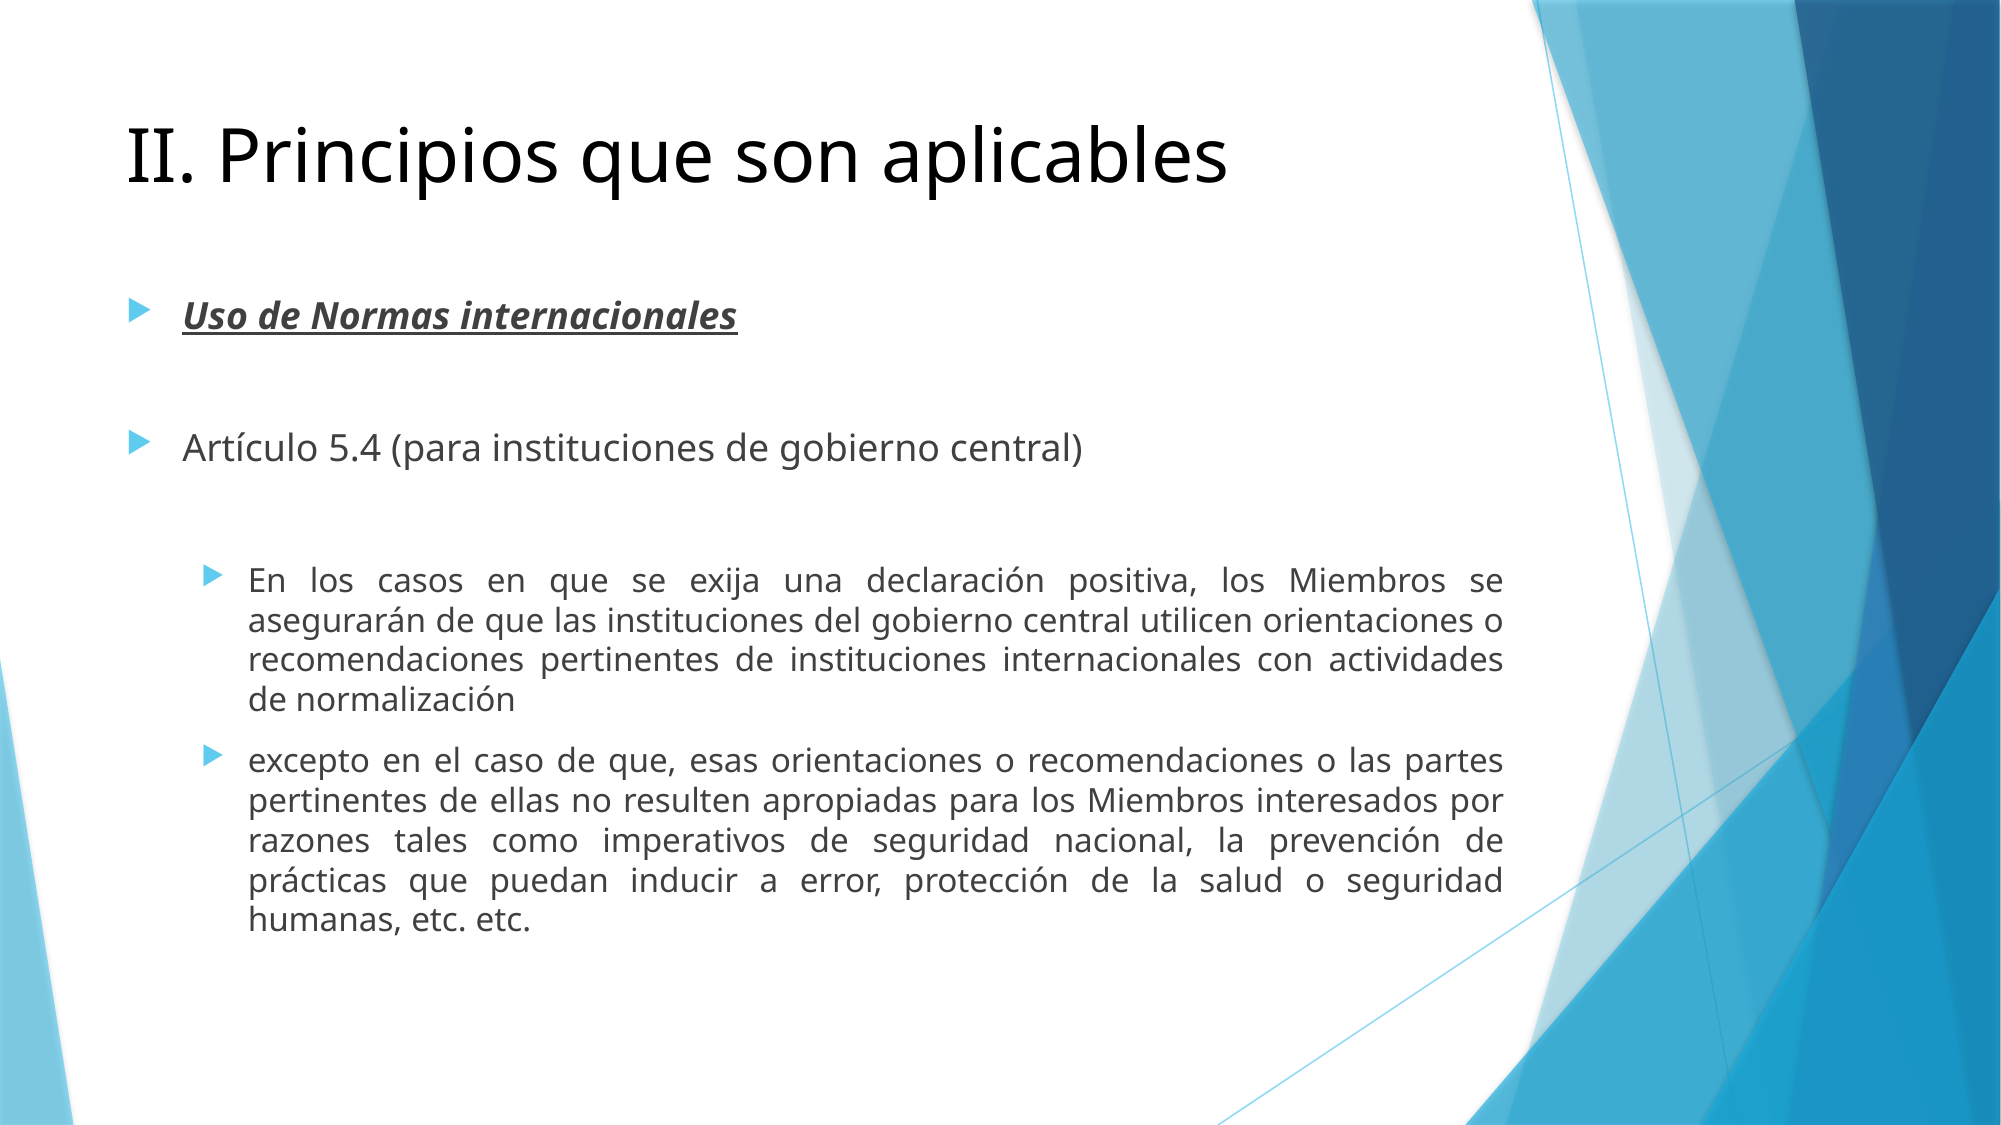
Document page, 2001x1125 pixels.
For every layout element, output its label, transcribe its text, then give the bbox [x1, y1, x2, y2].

list Uso de Normas internacionales Artículo 5.4 (para instituciones de gobierno central) En los casos en que se exija una declaración positiva, los Miembros se asegurarán de que las instituciones del gobierno central utilicen orientaciones o recomendaciones pertinentes de instituciones internacionales con actividades de normalización excepto en el caso de que, esas orientaciones o recomendaciones o las partes pertinentes de ellas no resulten apropiadas para los Miembros interesados por razones tales como imperativos de seguridad nacional, la prevención de prácticas que puedan inducir a error, protección de la salud o seguridad humanas, etc. etc. [111, 284, 1522, 991]
title II. Principios que son aplicables [111, 99, 1522, 284]
